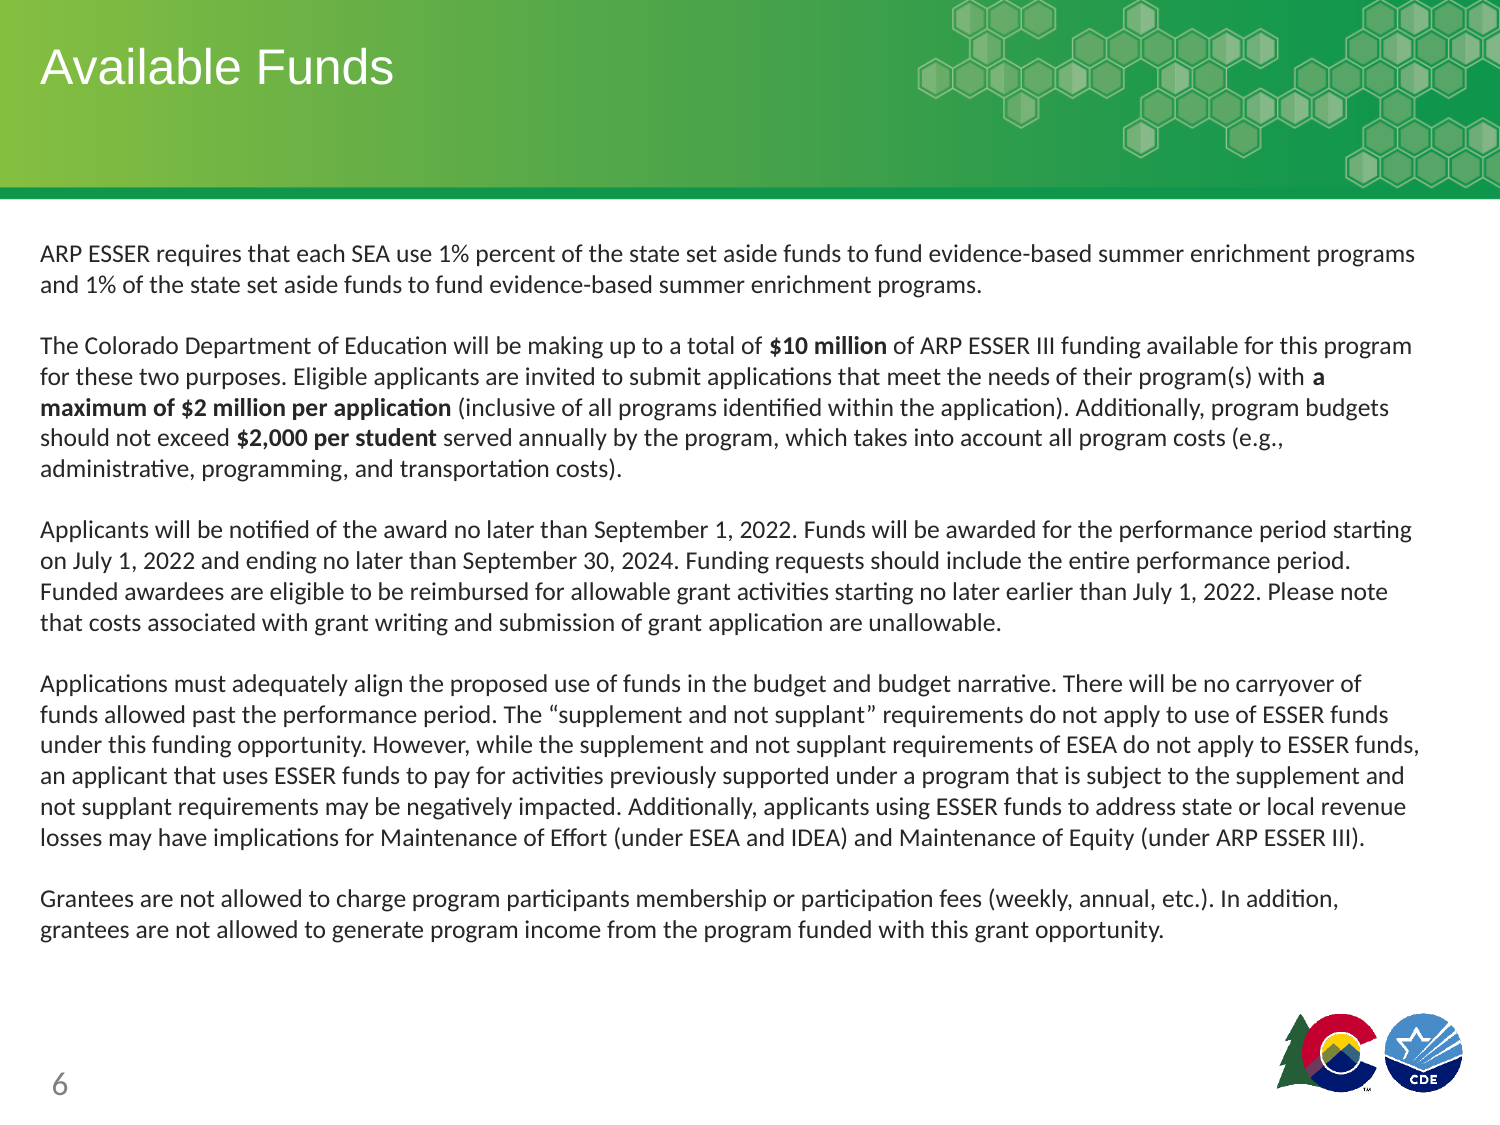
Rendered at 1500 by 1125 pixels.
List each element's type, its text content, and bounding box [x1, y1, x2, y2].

list ARP ESSER requires that each SEA use 1% percent of the state set aside funds to fund evidence-based summer enrichment programs and 1% of the state set aside funds to fund evidence-based summer enrichment programs. The Colorado Department of Education will be making up to a total of $10 million of ARP ESSER III funding available for this program for these two purposes. Eligible applicants are invited to submit applications that meet the needs of their program(s) with a maximum of $2 million per application (inclusive of all programs identified within the application). Additionally, program budgets should not exceed $2,000 per student served annually by the program, which takes into account all program costs (e.g., administrative, programming, and transportation costs). Applicants will be notified of the award no later than September 1, 2022. Funds will be awarded for the performance period starting on July 1, 2022 and ending no later than September 30, 2024. Funding requests should include the entire performance period. Funded awardees are eligible to be reimbursed for allowable grant activities starting no later earlier than July 1, 2022. Please note that costs associated with grant writing and submission of grant application are unallowable. Applications must adequately align the proposed use of funds in the budget and budget narrative. There will be no carryover of funds allowed past the performance period. The “supplement and not supplant” requirements do not apply to use of ESSER funds under this funding opportunity. However, while the supplement and not supplant requirements of ESEA do not apply to ESSER funds, an applicant that uses ESSER funds to pay for activities previously supported under a program that is subject to the supplement and not supplant requirements may be negatively impacted. Additionally, applicants using ESSER funds to address state or local revenue losses may have implications for Maintenance of Effort (under ESEA and IDEA) and Maintenance of Equity (under ARP ESSER III). Grantees are not allowed to charge program participants membership or participation fees (weekly, annual, etc.). In addition, grantees are not allowed to generate program income from the program funded with this grant opportunity. [40, 236, 1427, 1002]
picture [1275, 1012, 1463, 1093]
picture [0, 0, 1500, 200]
slide_number 6 [36, 1054, 375, 1115]
title Available Funds [40, 41, 1038, 166]
